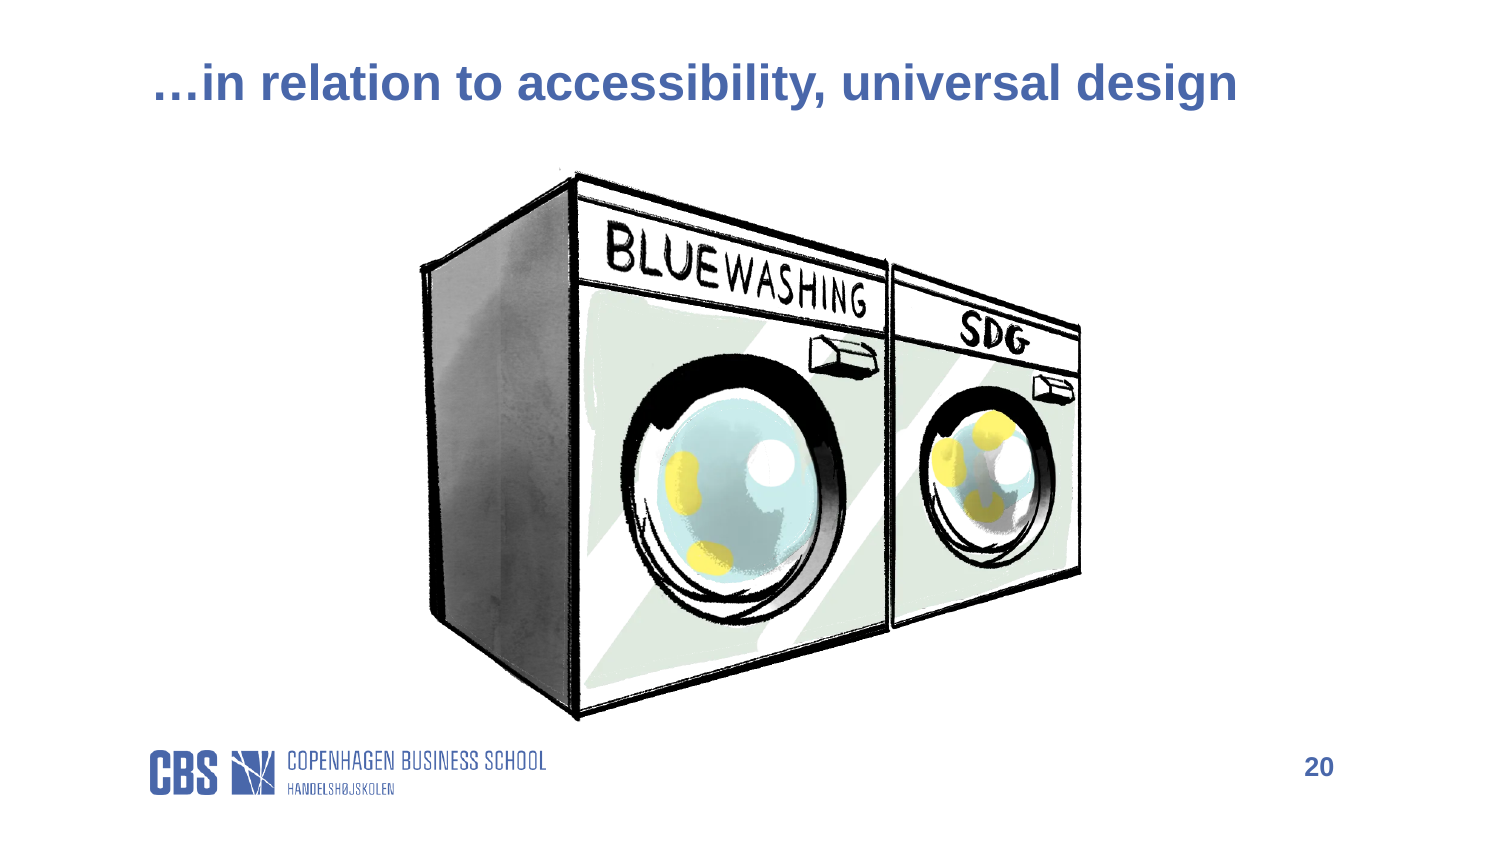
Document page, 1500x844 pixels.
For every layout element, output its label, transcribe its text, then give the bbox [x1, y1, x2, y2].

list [417, 166, 1083, 723]
picture [150, 750, 546, 795]
list …in relation to accessibility, universal design [150, 50, 1350, 157]
